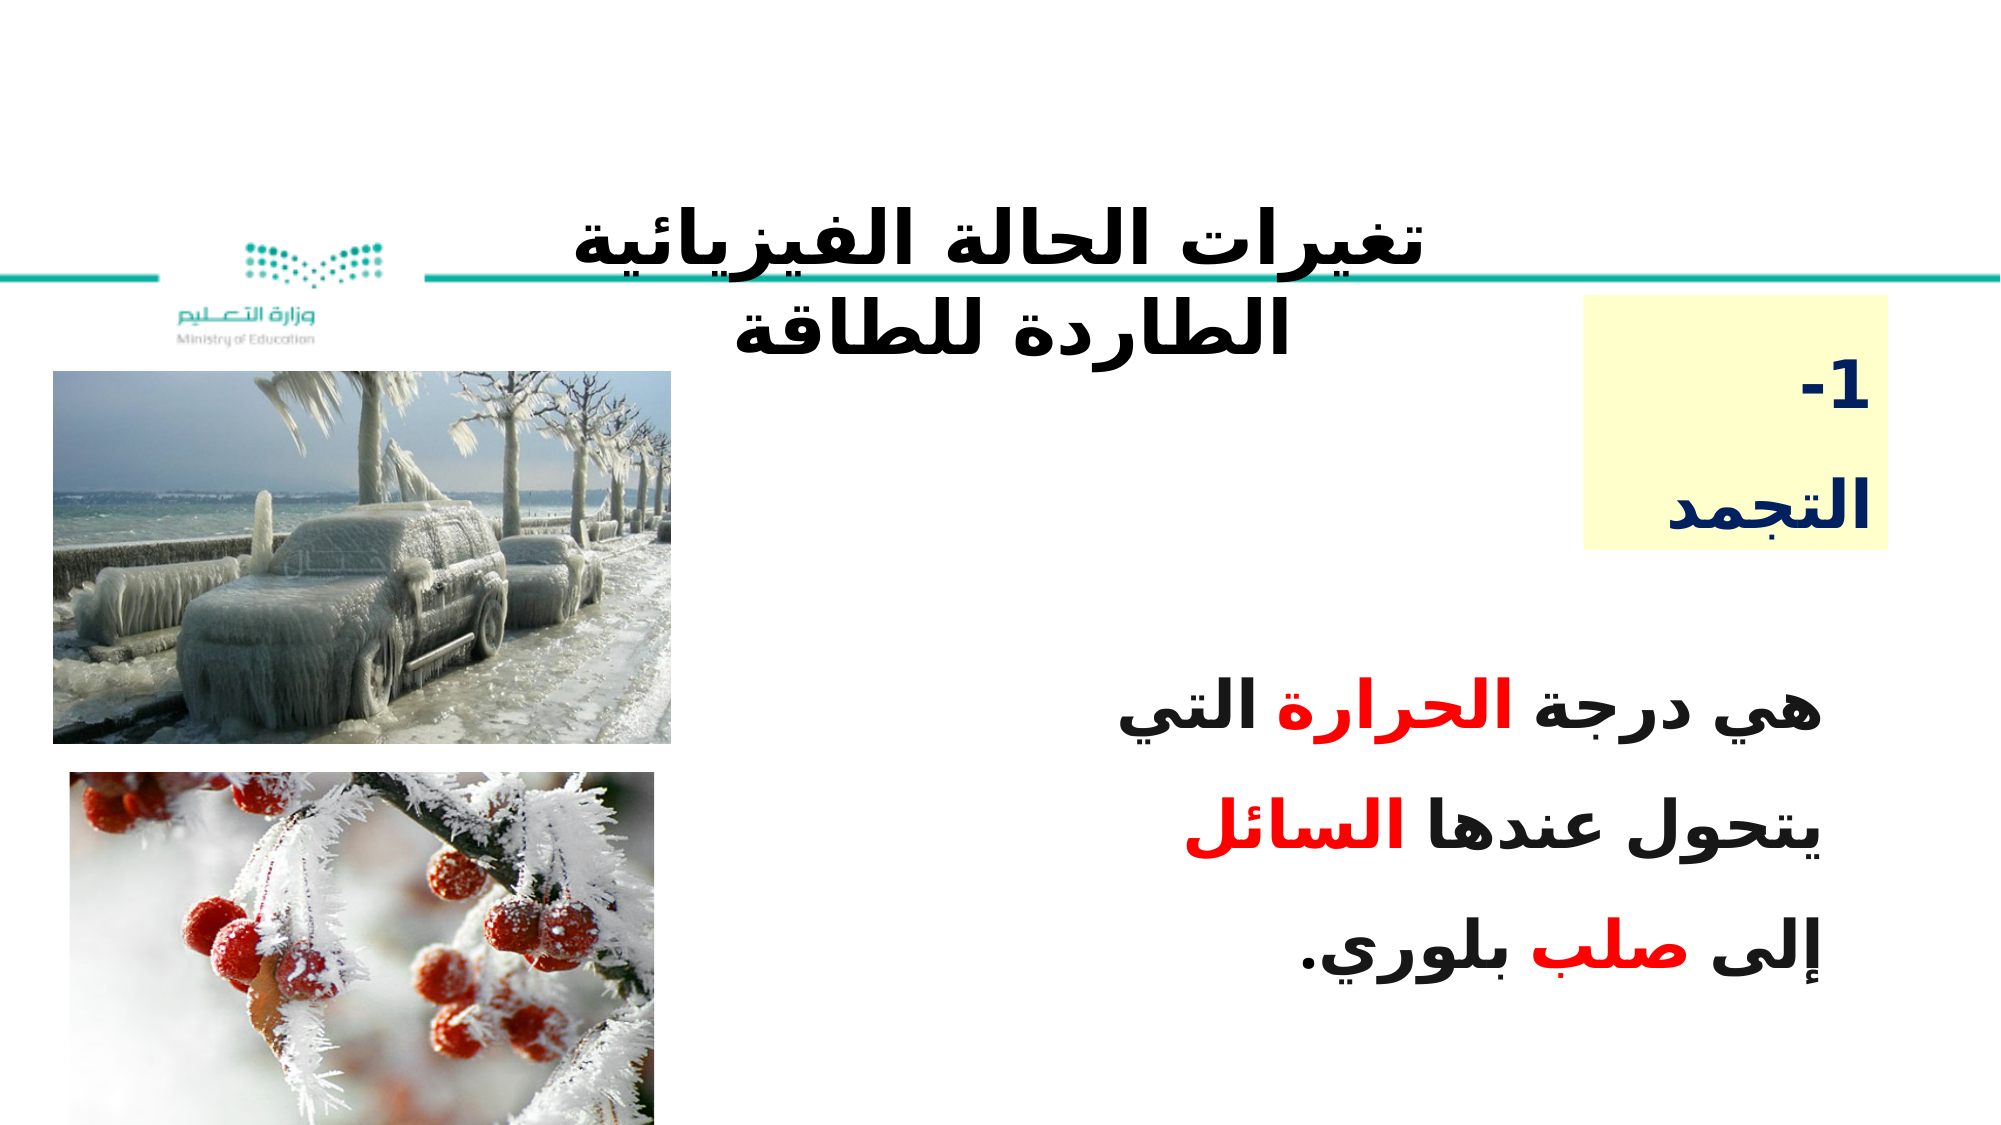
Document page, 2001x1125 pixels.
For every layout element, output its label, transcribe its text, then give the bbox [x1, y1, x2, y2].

picture [0, 0, 2001, 1125]
text_box هي درجة الحرارة التي يتحول عندها السائل إلى صلب بلوري. [1044, 614, 1840, 989]
text_box 1- التجمد [1583, 294, 1889, 550]
text_box تغيرات الحالة الفيزيائية الطاردة للطاقة [533, 181, 1466, 377]
